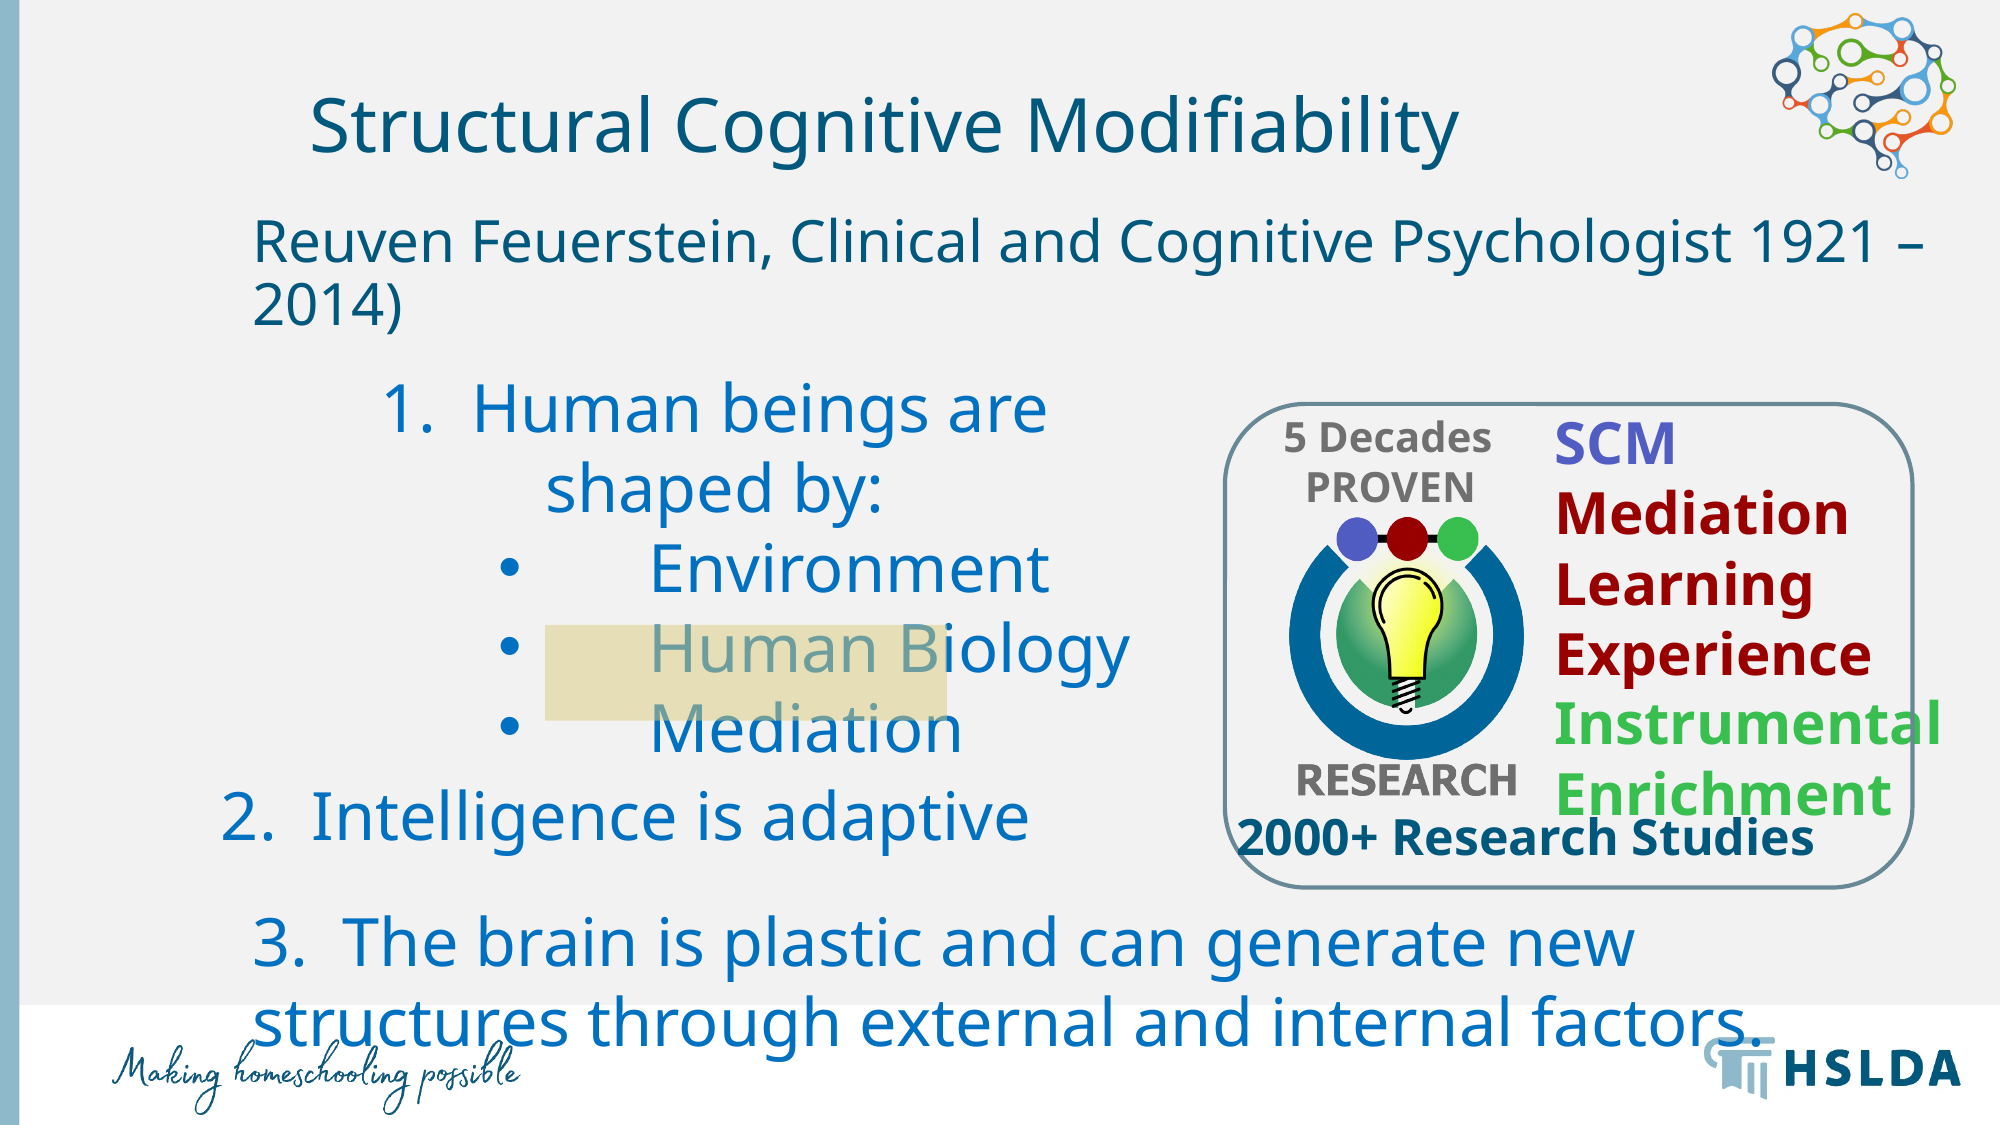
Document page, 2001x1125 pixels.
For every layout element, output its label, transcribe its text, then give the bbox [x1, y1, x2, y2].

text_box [1224, 403, 1913, 888]
title Reuven Feuerstein, Clinical and Cognitive Psychologist 1921 – 2014) [237, 205, 2000, 357]
picture [1772, 13, 1956, 179]
text_box 1. Human beings are shaped by: Environment Human Biology Mediation [258, 358, 1172, 774]
text_box SCM Mediation Learning Experience Instrumental Enrichment [1539, 399, 1966, 834]
text_box Structural Cognitive Modifiability [294, 70, 1476, 176]
picture [1900, 1067, 1914, 1079]
text_box 2. Intelligence is adaptive [205, 766, 1048, 862]
text_box [544, 624, 948, 722]
picture [112, 1039, 521, 1115]
picture [1683, 1016, 1981, 1120]
text_box 3. The brain is plastic and can generate new structures through external and internal factors. [237, 891, 1956, 1067]
